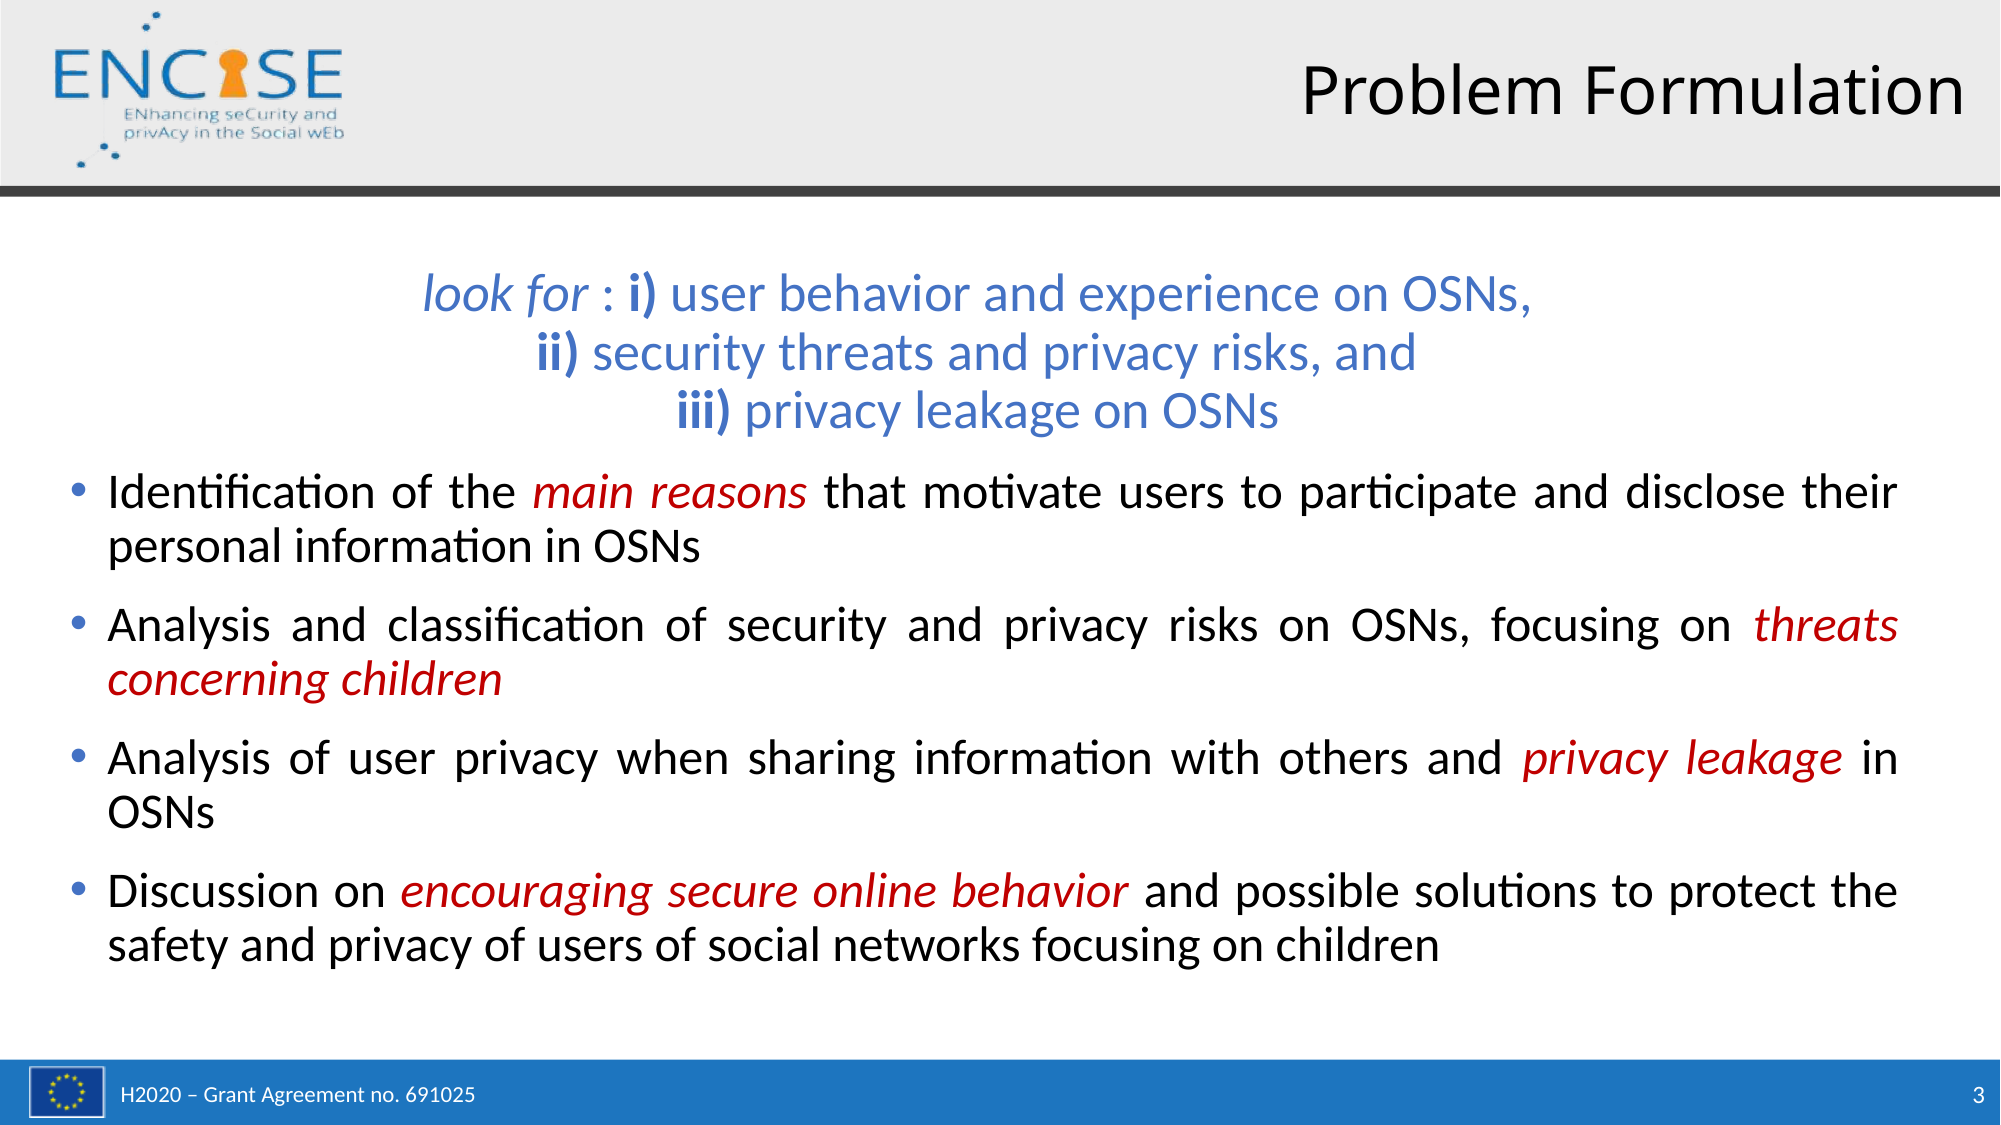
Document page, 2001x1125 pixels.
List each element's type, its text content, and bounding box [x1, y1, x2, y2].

list look for : i) user behavior and experience on OSNs, ii) security threats and privacy risks, and iii) privacy leakage on OSNs Identification of the main reasons that motivate users to participate and disclose their personal information in OSNs Analysis and classification of security and privacy risks on OSNs, focusing on threats concerning children Analysis of user privacy when sharing information with others and privacy leakage in OSNs Discussion on encouraging secure online behavior and possible solutions to protect the safety and privacy of users of social networks focusing on children [54, 257, 1914, 1005]
picture [0, 0, 400, 186]
slide_number 3 [1550, 1063, 2000, 1124]
title Problem Formulation [400, 0, 2000, 186]
picture [29, 1066, 106, 1118]
